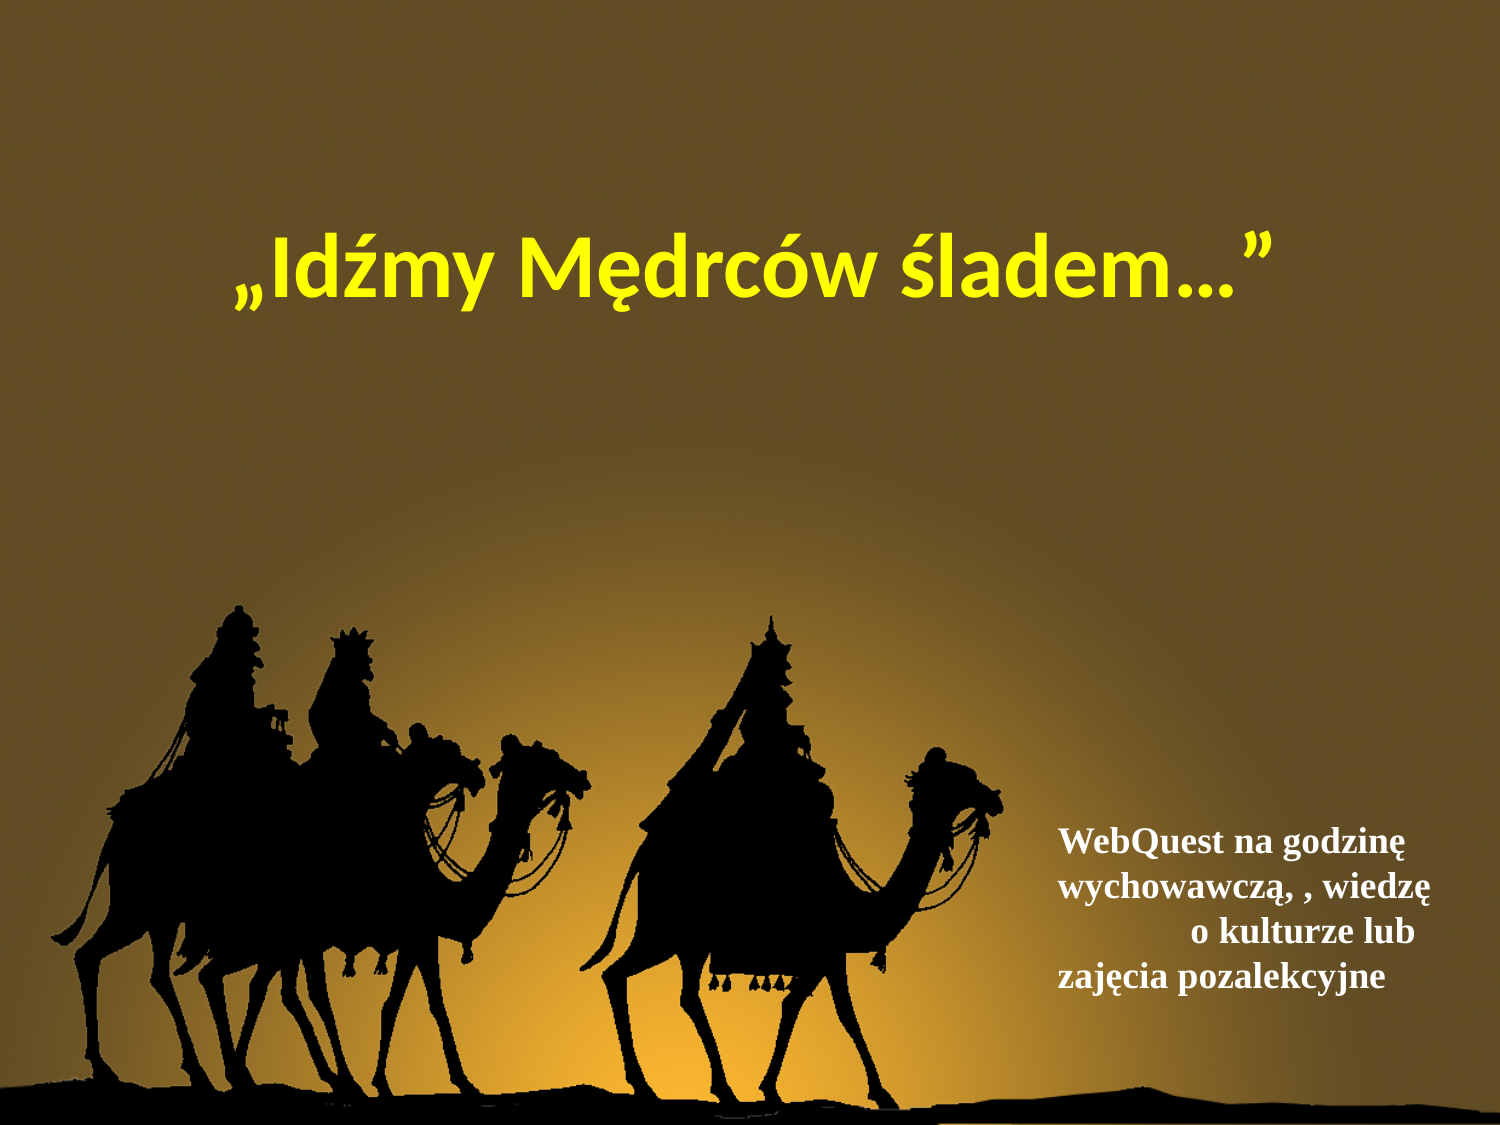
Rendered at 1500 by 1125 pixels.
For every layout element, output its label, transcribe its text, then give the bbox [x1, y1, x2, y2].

title „Idźmy Mędrców śladem…” [116, 140, 1393, 382]
picture [0, 0, 1500, 1125]
text_box WebQuest na godzinę wychowawczą, , wiedzę o kulturze lub zajęcia pozalekcyjne [1042, 808, 1454, 1004]
